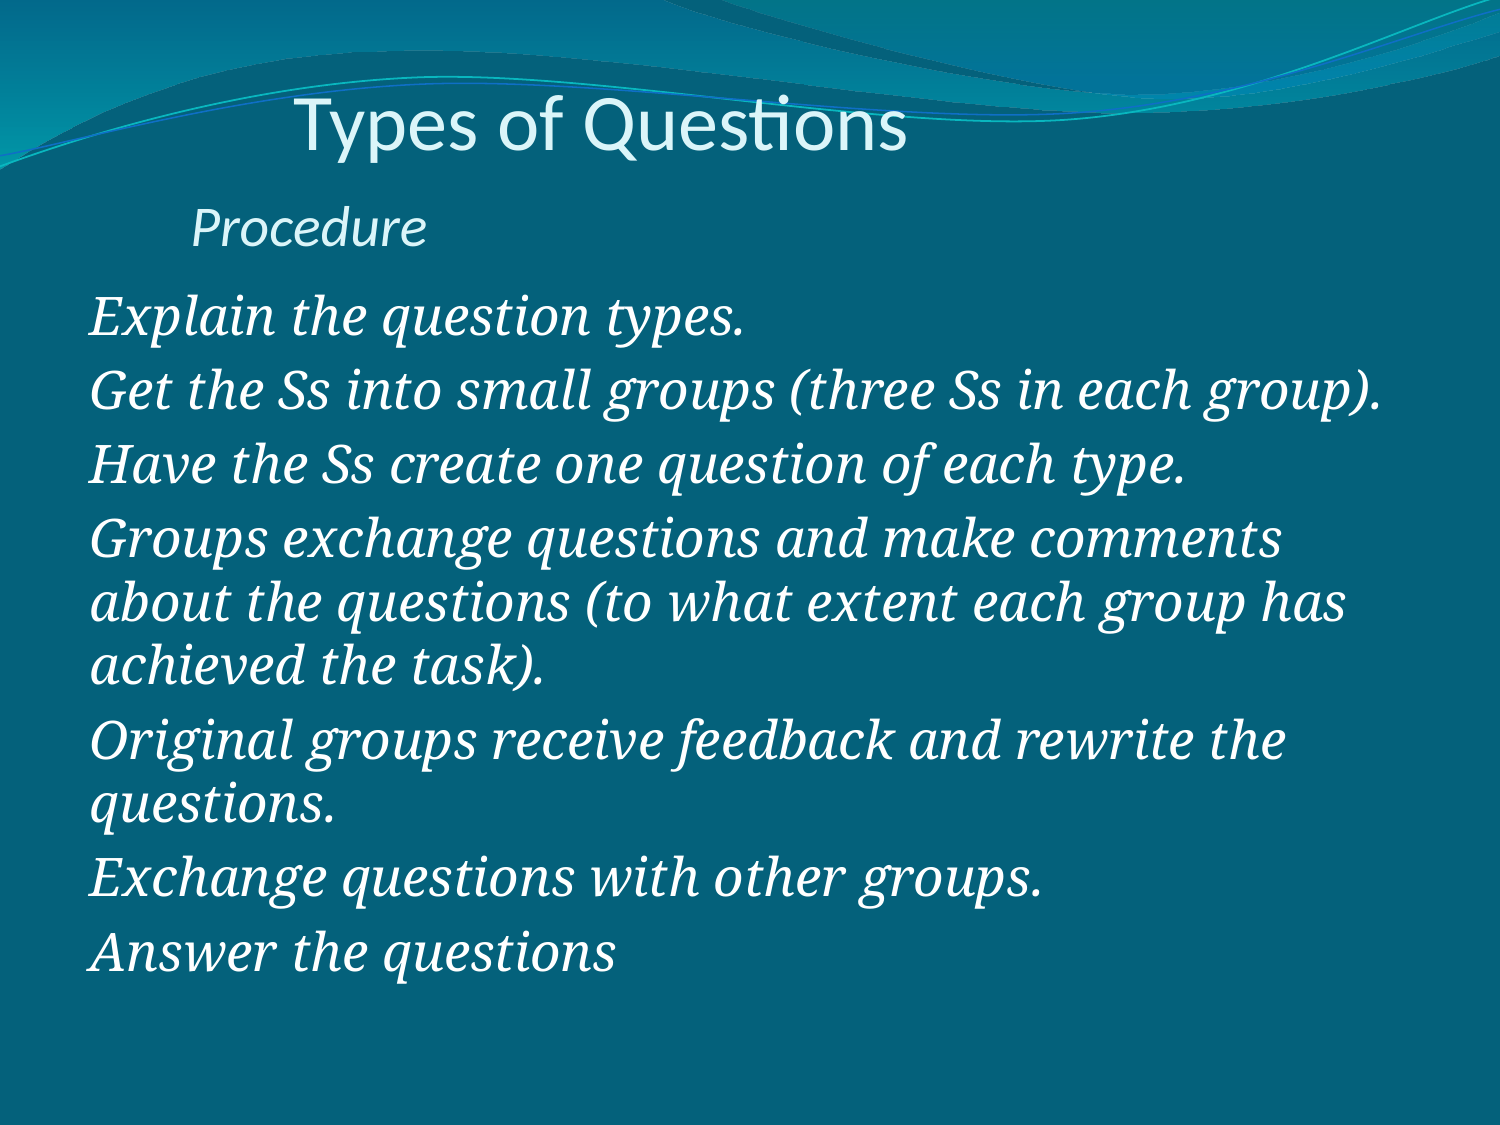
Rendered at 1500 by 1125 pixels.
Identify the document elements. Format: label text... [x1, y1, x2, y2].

list Explain the question types. Get the Ss into small groups (three Ss in each group). Have the Ss create one question of each type. Groups exchange questions and make comments about the questions (to what extent each group has achieved the task). Original groups receive feedback and rewrite the questions. Exchange questions with other groups. Answer the questions [75, 275, 1425, 1038]
title Types of Questions Procedure [75, 62, 1425, 263]
